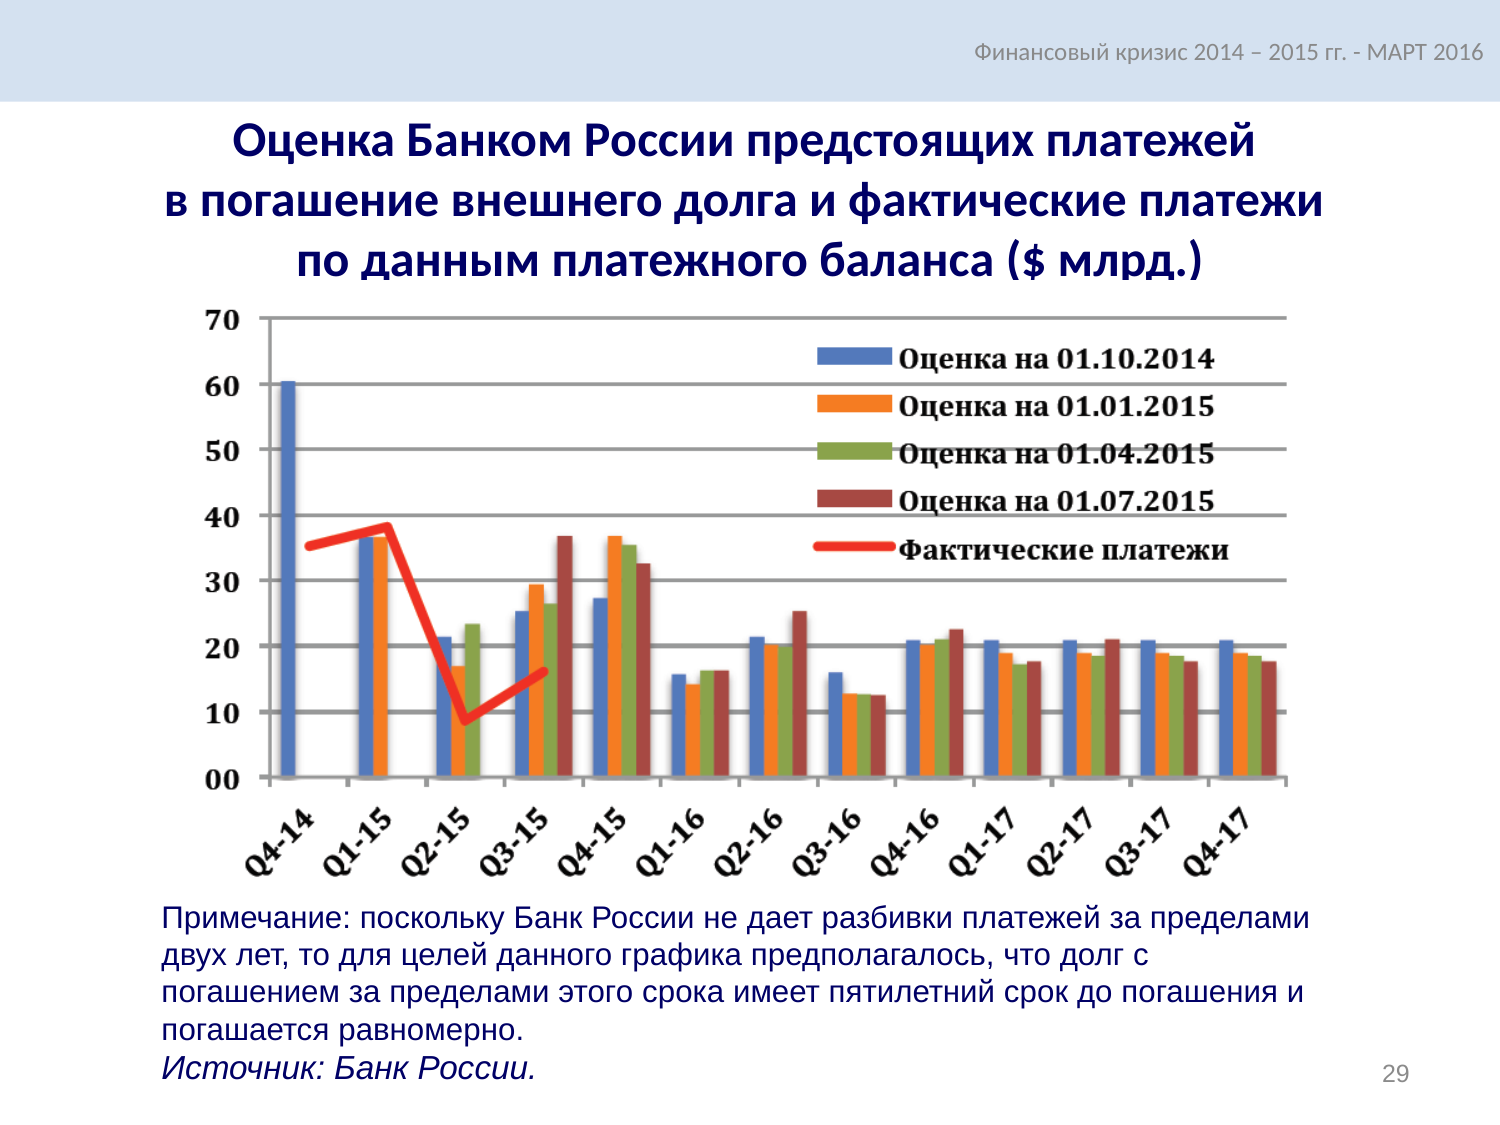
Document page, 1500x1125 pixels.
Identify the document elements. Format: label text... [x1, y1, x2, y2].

text_box Финансовый кризис 2014 – 2015 гг. - МАРТ 2016 [0, 0, 1500, 85]
text_box Оценка Банком России предстоящих платежей в погашение внешнего долга и фактические платежи по данным платежного баланса ($ млрд.) [0, 85, 1500, 247]
slide_number 29 [1074, 1042, 1425, 1103]
picture [181, 280, 1319, 903]
text_box Примечание: поскольку Банк России не дает разбивки платежей за пределами двух лет, то для целей данного графика предполагалось, что долг с погашением за пределами этого срока имеет пятилетний срок до погашения и погашается равномерно. Источник: Банк России. [146, 889, 1342, 1094]
